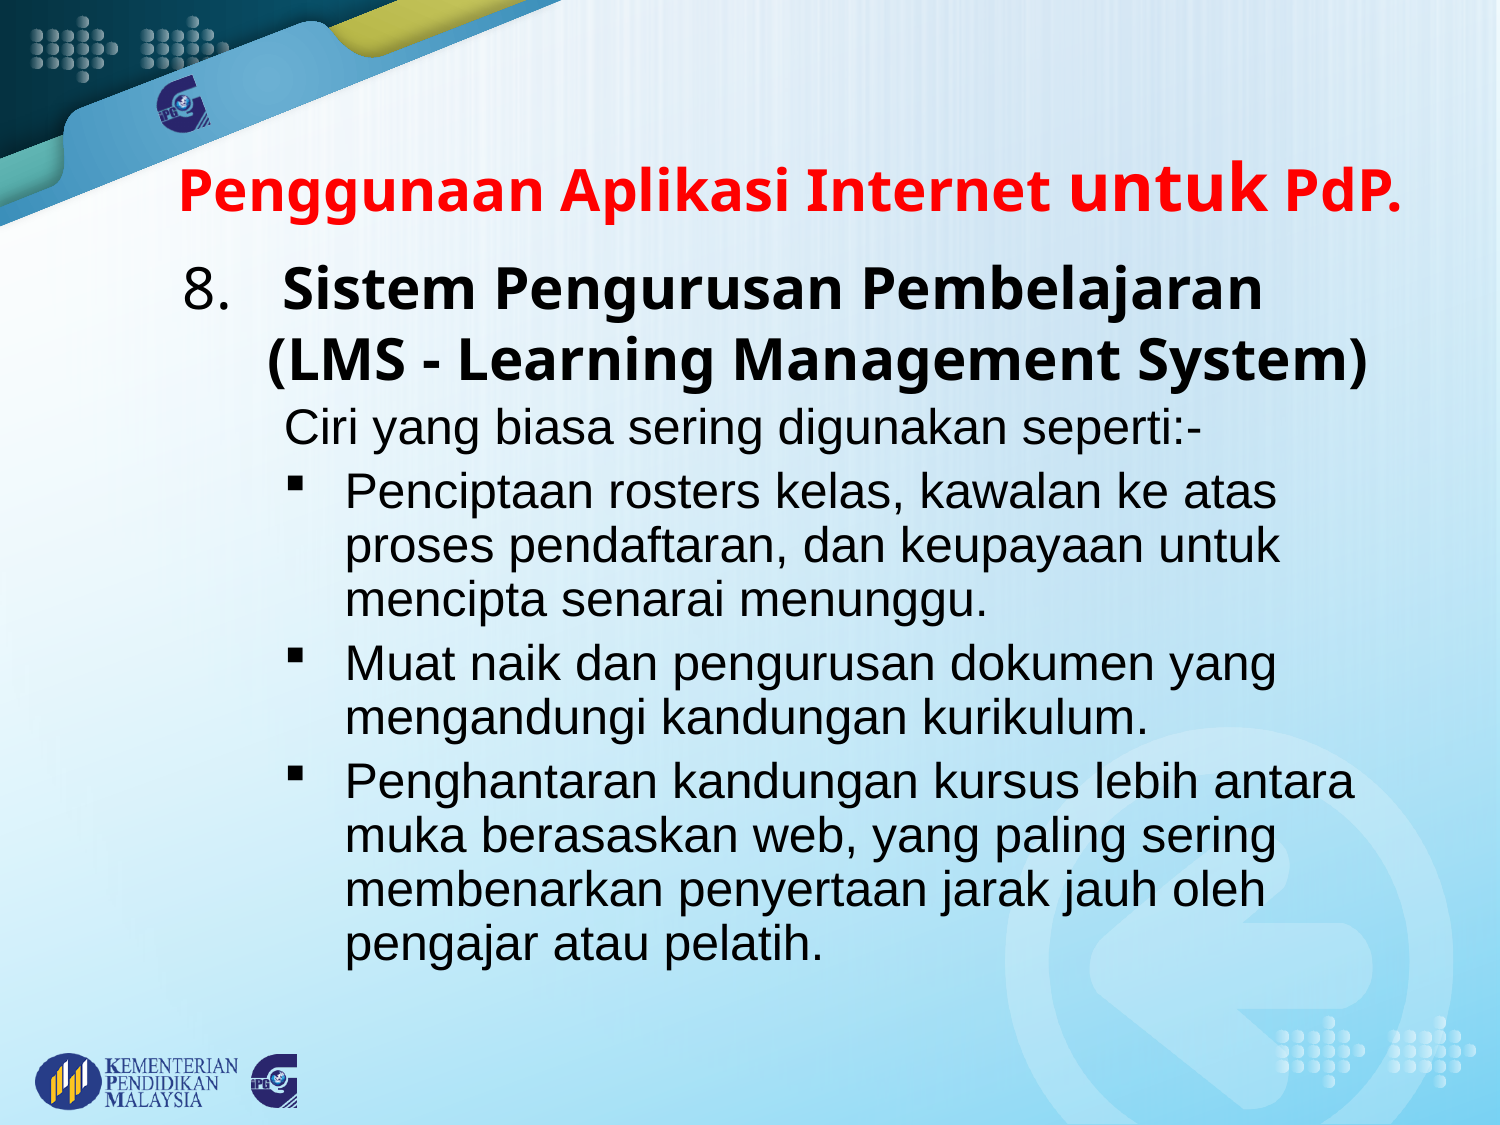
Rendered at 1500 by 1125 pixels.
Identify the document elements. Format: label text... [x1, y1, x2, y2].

picture [150, 75, 210, 137]
title Penggunaan Aplikasi Internet untuk PdP. [162, 137, 1425, 268]
list Sistem Pengurusan Pembelajaran (LMS - Learning Management System) Ciri yang biasa sering digunakan seperti:- Penciptaan rosters kelas, kawalan ke atas proses pendaftaran, dan keupayaan untuk mencipta senarai menunggu. Muat naik dan pengurusan dokumen yang mengandungi kandungan kurikulum. Penghantaran kandungan kursus lebih antara muka berasaskan web, yang paling sering membenarkan penyertaan jarak jauh oleh pengajar atau pelatih. [137, 162, 1401, 951]
picture [251, 1054, 297, 1108]
picture [35, 1053, 238, 1113]
